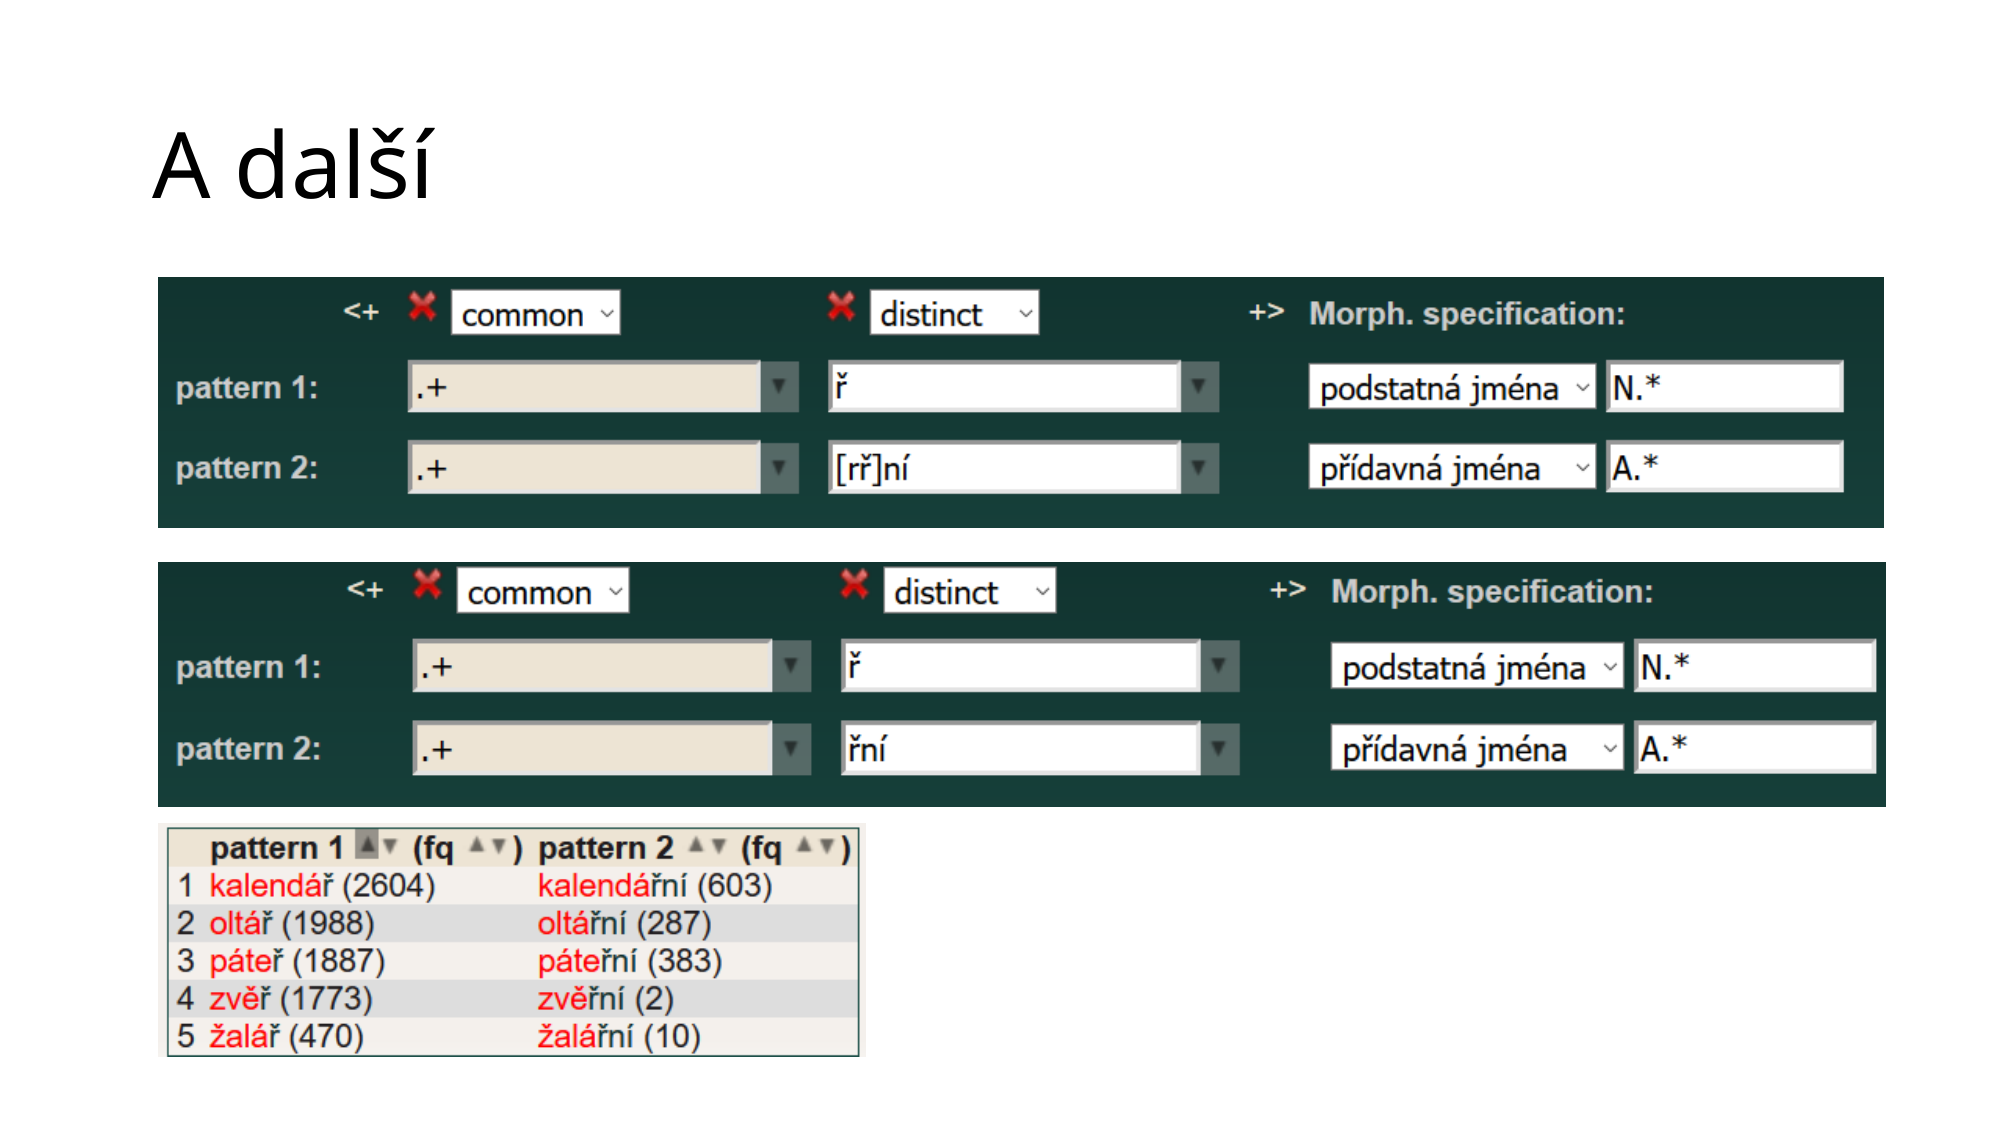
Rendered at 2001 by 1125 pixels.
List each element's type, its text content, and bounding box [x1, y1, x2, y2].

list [158, 277, 1884, 528]
picture [158, 823, 866, 1057]
picture [158, 562, 1886, 807]
title A další [137, 59, 1863, 278]
